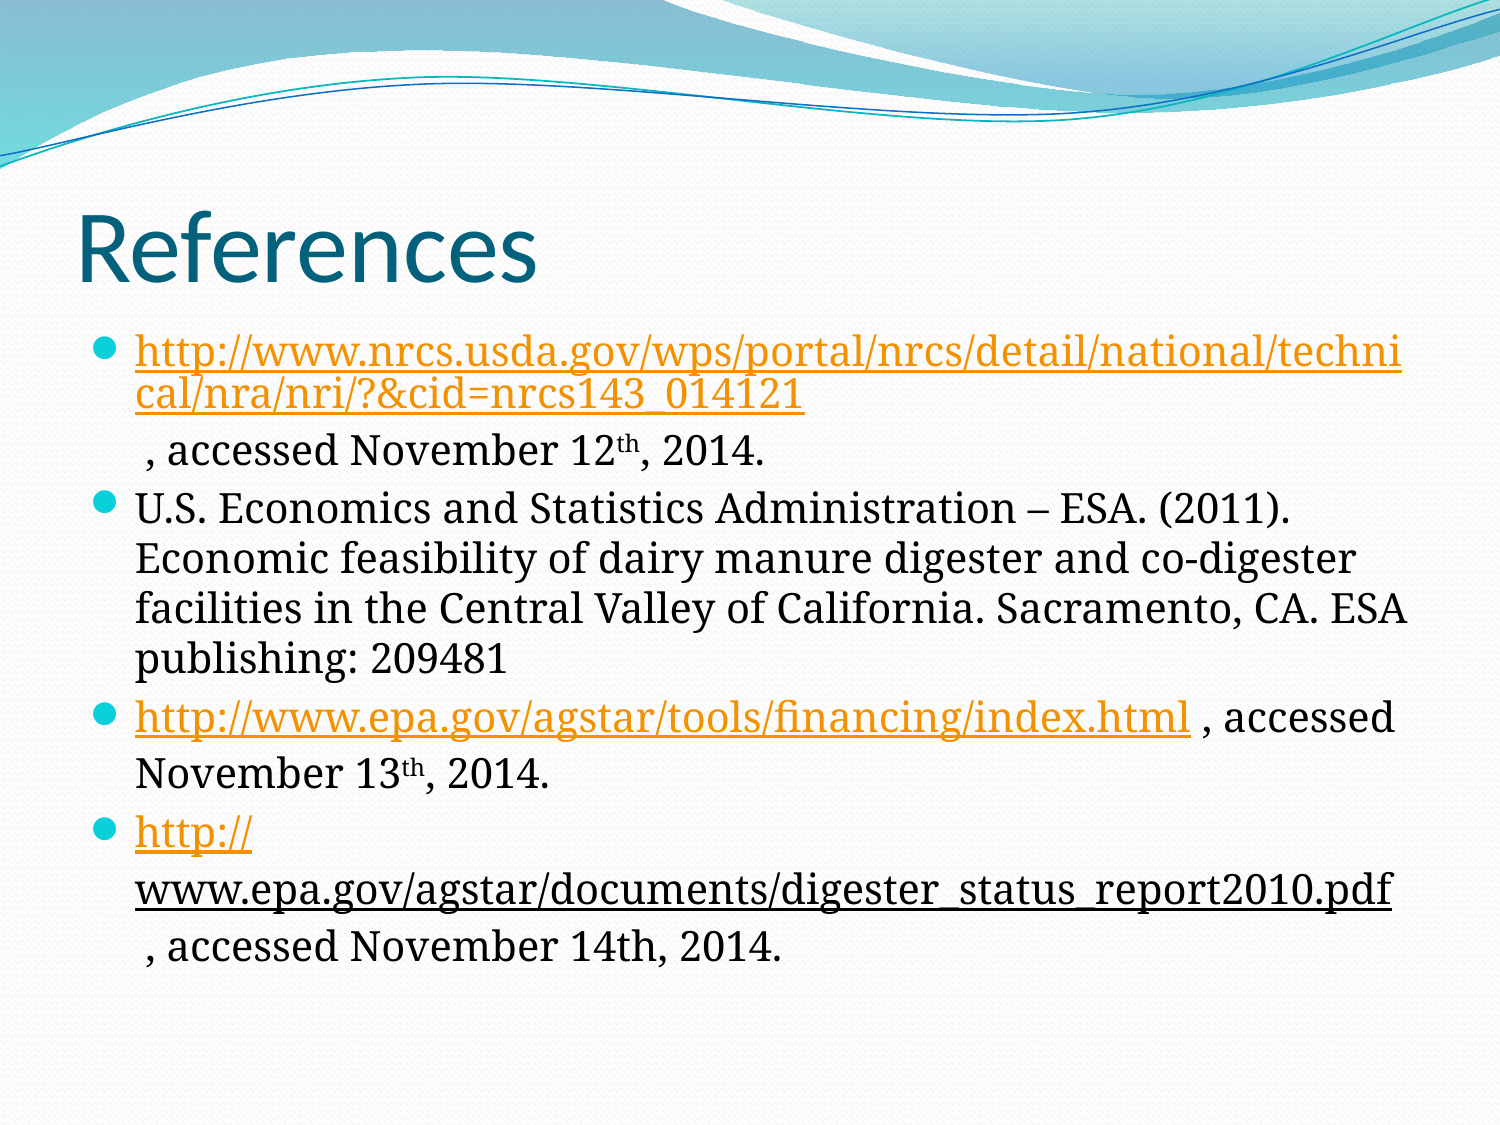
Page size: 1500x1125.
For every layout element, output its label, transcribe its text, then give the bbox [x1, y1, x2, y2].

list http://www.nrcs.usda.gov/wps/portal/nrcs/detail/national/technical/nra/nri/?&cid=nrcs143_014121 , accessed November 12th, 2014. U.S. Economics and Statistics Administration – ESA. (2011). Economic feasibility of dairy manure digester and co-digester facilities in the Central Valley of California. Sacramento, CA. ESA publishing: 209481 http://www.epa.gov/agstar/tools/financing/index.html , accessed November 13th, 2014. http://www.epa.gov/agstar/documents/digester_status_report2010.pdf , accessed November 14th, 2014. [75, 317, 1425, 1038]
title References [75, 115, 1425, 303]
